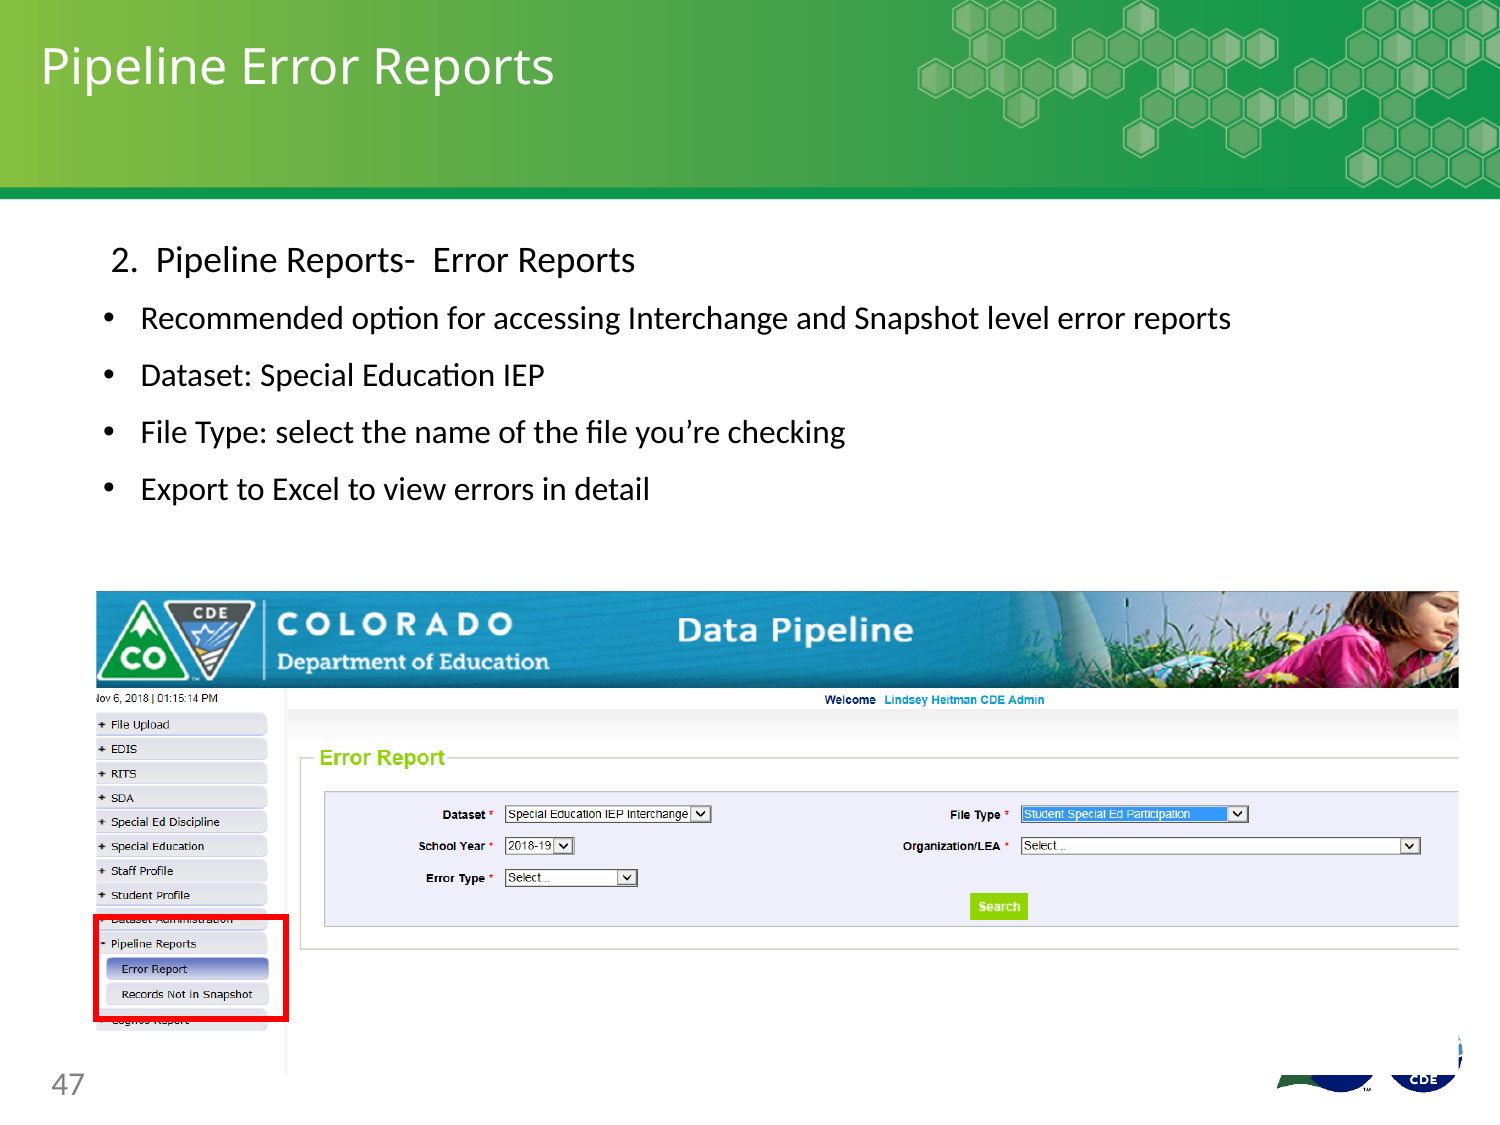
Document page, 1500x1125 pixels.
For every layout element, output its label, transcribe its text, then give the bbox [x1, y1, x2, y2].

picture [0, 0, 1500, 200]
picture [96, 590, 1463, 1093]
list 2. Pipeline Reports- Error Reports Recommended option for accessing Interchange and Snapshot level error reports Dataset: Special Education IEP File Type: select the name of the file you’re checking Export to Excel to view errors in detail [103, 239, 1397, 590]
title Pipeline Error Reports [40, 41, 1038, 166]
slide_number 47 [36, 1054, 375, 1115]
